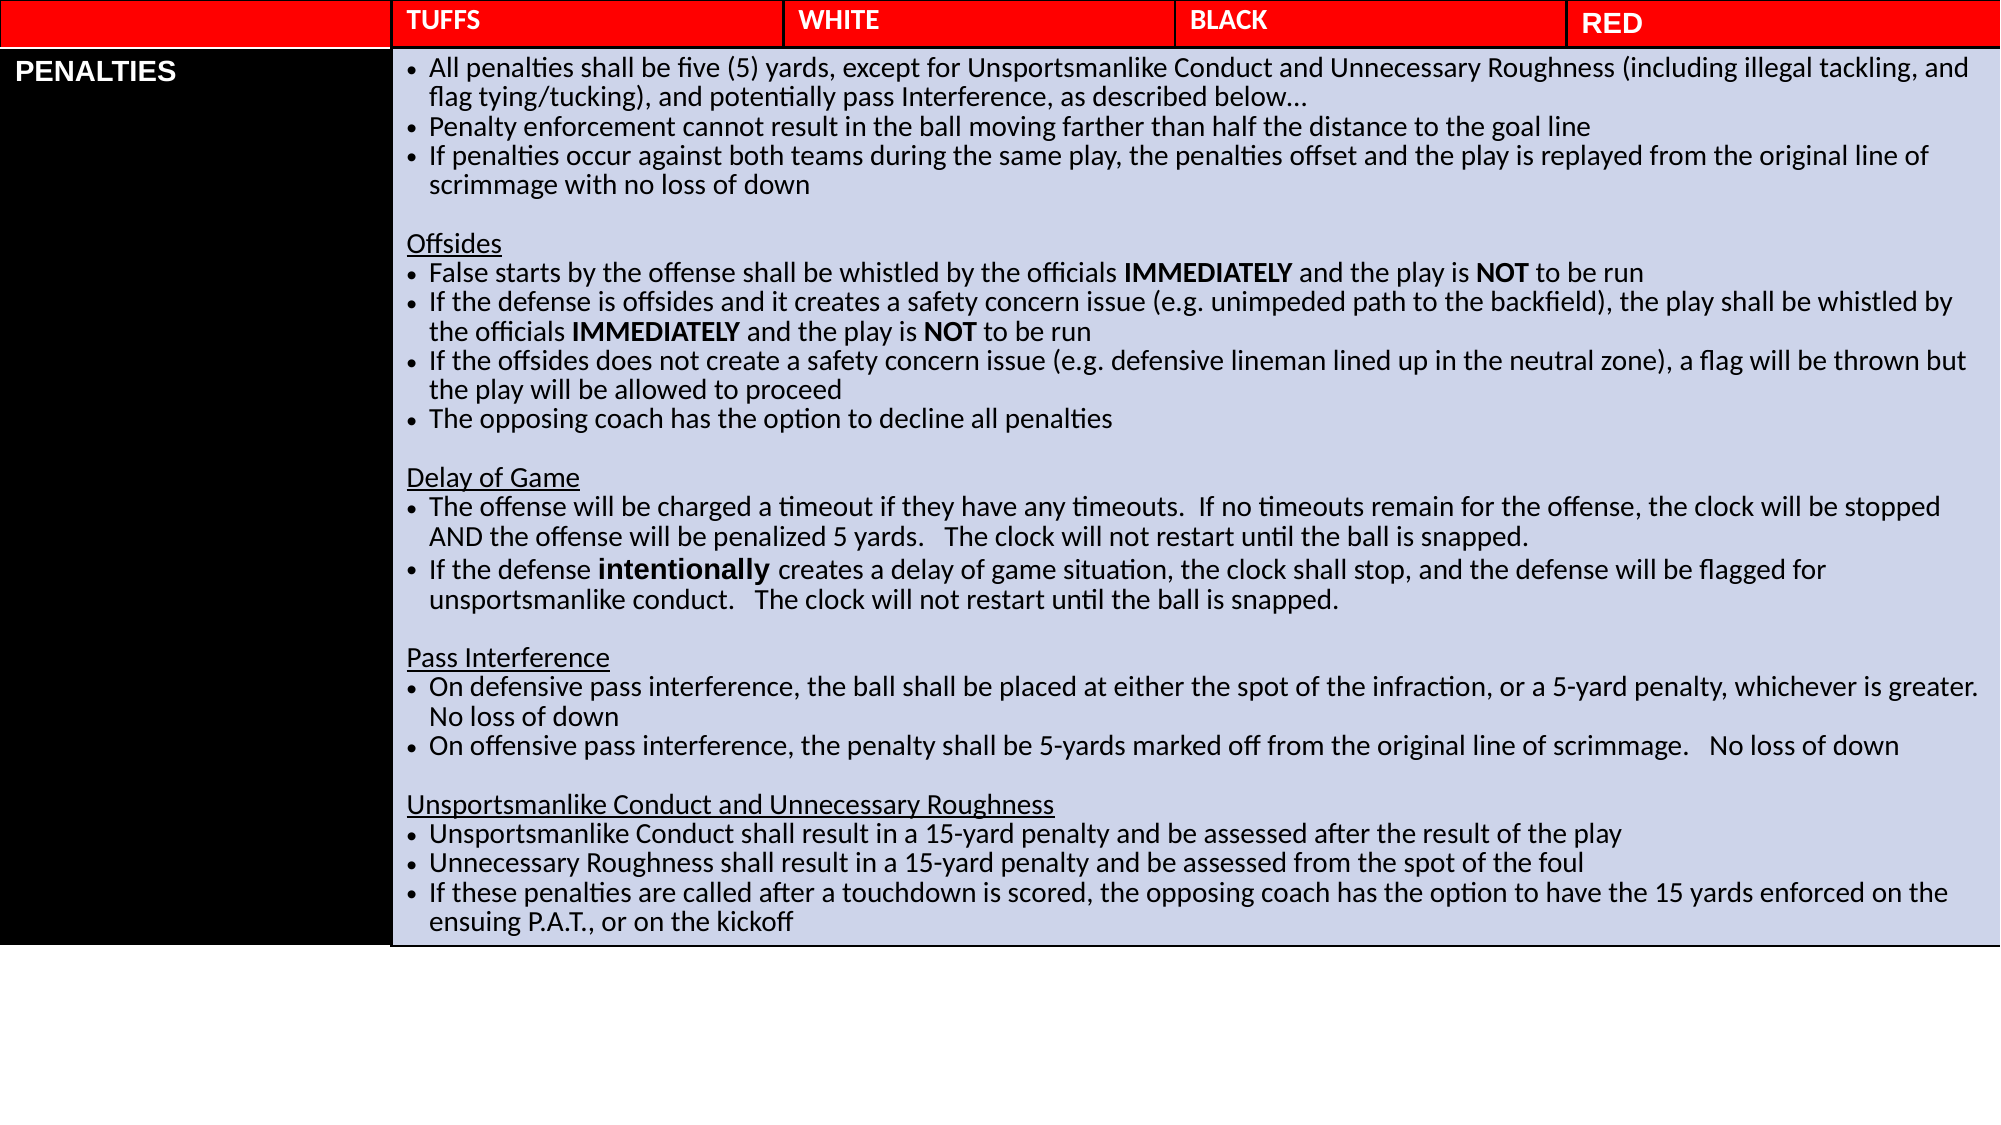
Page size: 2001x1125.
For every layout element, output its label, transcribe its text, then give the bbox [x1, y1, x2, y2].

table_header [1, 1, 390, 47]
table_cell All penalties shall be five (5) yards, except for Unsportsmanlike Conduct and Unnecessary Roughness (including illegal tackling, and flag tying/tucking), and potentially pass Interference, as described below… Penalty enforcement cannot result in the ball moving farther than half the distance to the goal line If penalties occur against both teams during the same play, the penalties offset and the play is replayed from the original line of scrimmage with no loss of down Offsides False starts by the offense shall be whistled by the officials IMMEDIATELY and the play is NOT to be run If the defense is offsides and it creates a safety concern issue (e.g. unimpeded path to the backfield), the play shall be whistled by the officials IMMEDIATELY and the play is NOT to be run If the offsides does not create a safety concern issue (e.g. defensive lineman lined up in the neutral zone), a flag will be thrown but the play will be allowed to proceed The opposing coach has the option to decline all penalties Delay of Game The offense will be charged a timeout if they have any timeouts. If no timeouts remain for the offense, the clock will be stopped AND the offense will be penalized 5 yards. The clock will not restart until the ball is snapped. If the defense intentionally creates a delay of game situation, the clock shall stop, and the defense will be flagged for unsportsmanlike conduct. The clock will not restart until the ball is snapped. Pass Interference On defensive pass interference, the ball shall be placed at either the spot of the infraction, or a 5-yard penalty, whichever is greater. No loss of down On offensive pass interference, the penalty shall be 5-yards marked off from the original line of scrimmage. No loss of down Unsportsmanlike Conduct and Unnecessary Roughness Unsportsmanlike Conduct shall result in a 15-yard penalty and be assessed after the result of the play Unnecessary Roughness shall result in a 15-yard penalty and be assessed from the spot of the foul If these penalties are called after a touchdown is scored, the opposing coach has the option to have the 15 yards enforced on the ensuing P.A.T., or on the kickoff [393, 49, 2000, 945]
table_cell PENALTIES [1, 49, 390, 945]
table_header TUFFS [393, 1, 782, 46]
table_header RED [1568, 1, 2000, 46]
table_header WHITE [785, 1, 1174, 46]
table_header BLACK [1176, 1, 1565, 46]
